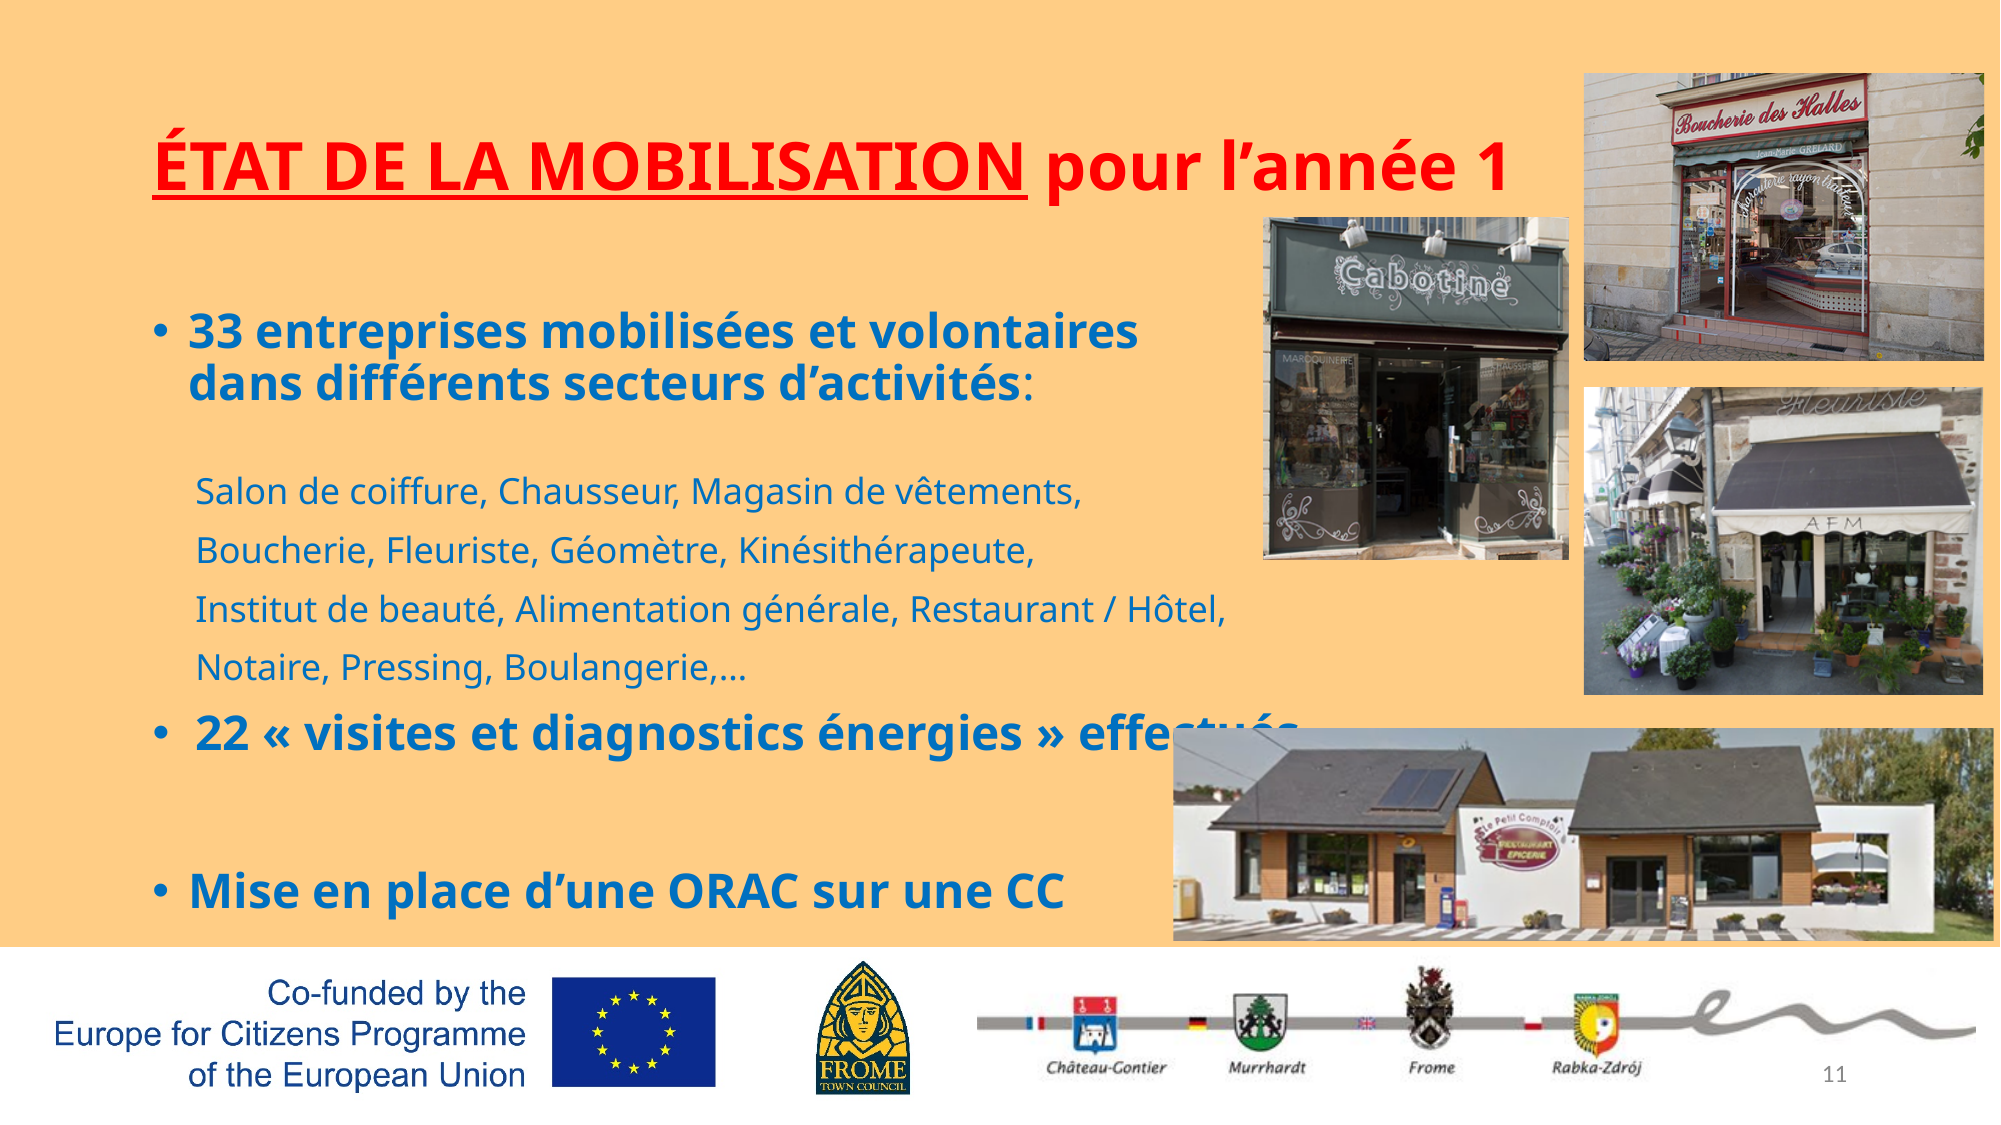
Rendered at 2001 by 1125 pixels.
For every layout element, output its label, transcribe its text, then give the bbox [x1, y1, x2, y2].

picture [24, 947, 744, 1119]
slide_number 11 [1412, 1042, 1863, 1103]
picture [1583, 387, 1984, 695]
picture [1583, 73, 1985, 363]
picture [793, 947, 936, 1112]
picture [977, 947, 1976, 1112]
picture [1263, 216, 1570, 560]
picture [1173, 728, 1995, 941]
list 33 entreprises mobilisées et volontaires dans différents secteurs d’activités: Salon de coiffure, Chausseur, Magasin de vêtements, Boucherie, Fleuriste, Géomètre, Kinésithérapeute, Institut de beauté, Alimentation générale, Restaurant / Hôtel, Notaire, Pressing, Boulangerie,… 22 « visites et diagnostics énergies » effectués Mise en place d’une ORAC sur une CC [137, 299, 1863, 927]
title éTAT DE LA MOBILISATION pour l’année 1 [137, 59, 1863, 278]
